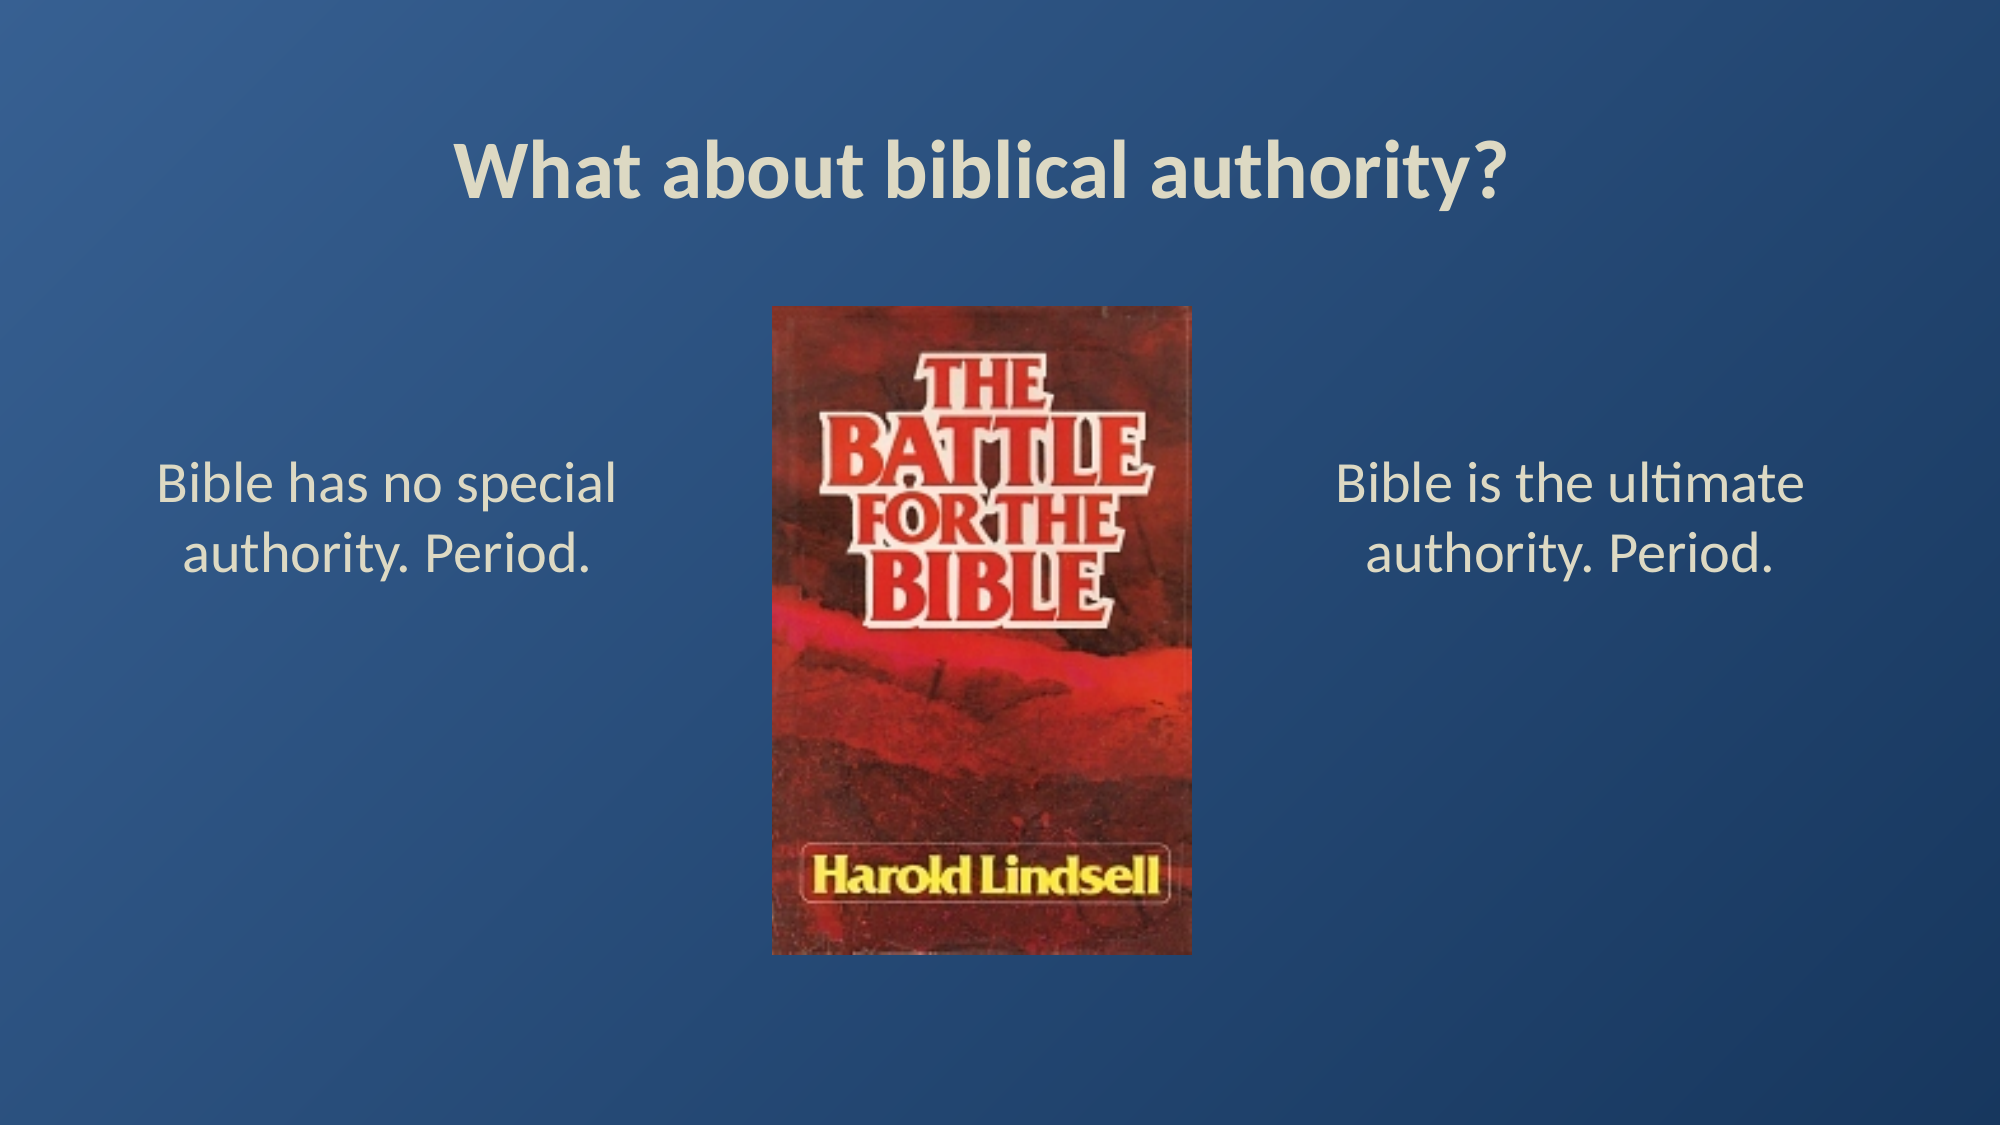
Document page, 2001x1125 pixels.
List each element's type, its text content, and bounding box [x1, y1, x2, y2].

text_box Bible is the ultimate authority. Period. [1302, 436, 1839, 592]
text_box What about biblical authority? [394, 108, 1570, 223]
picture [771, 305, 1192, 955]
text_box Bible has no special authority. Period. [113, 436, 662, 592]
